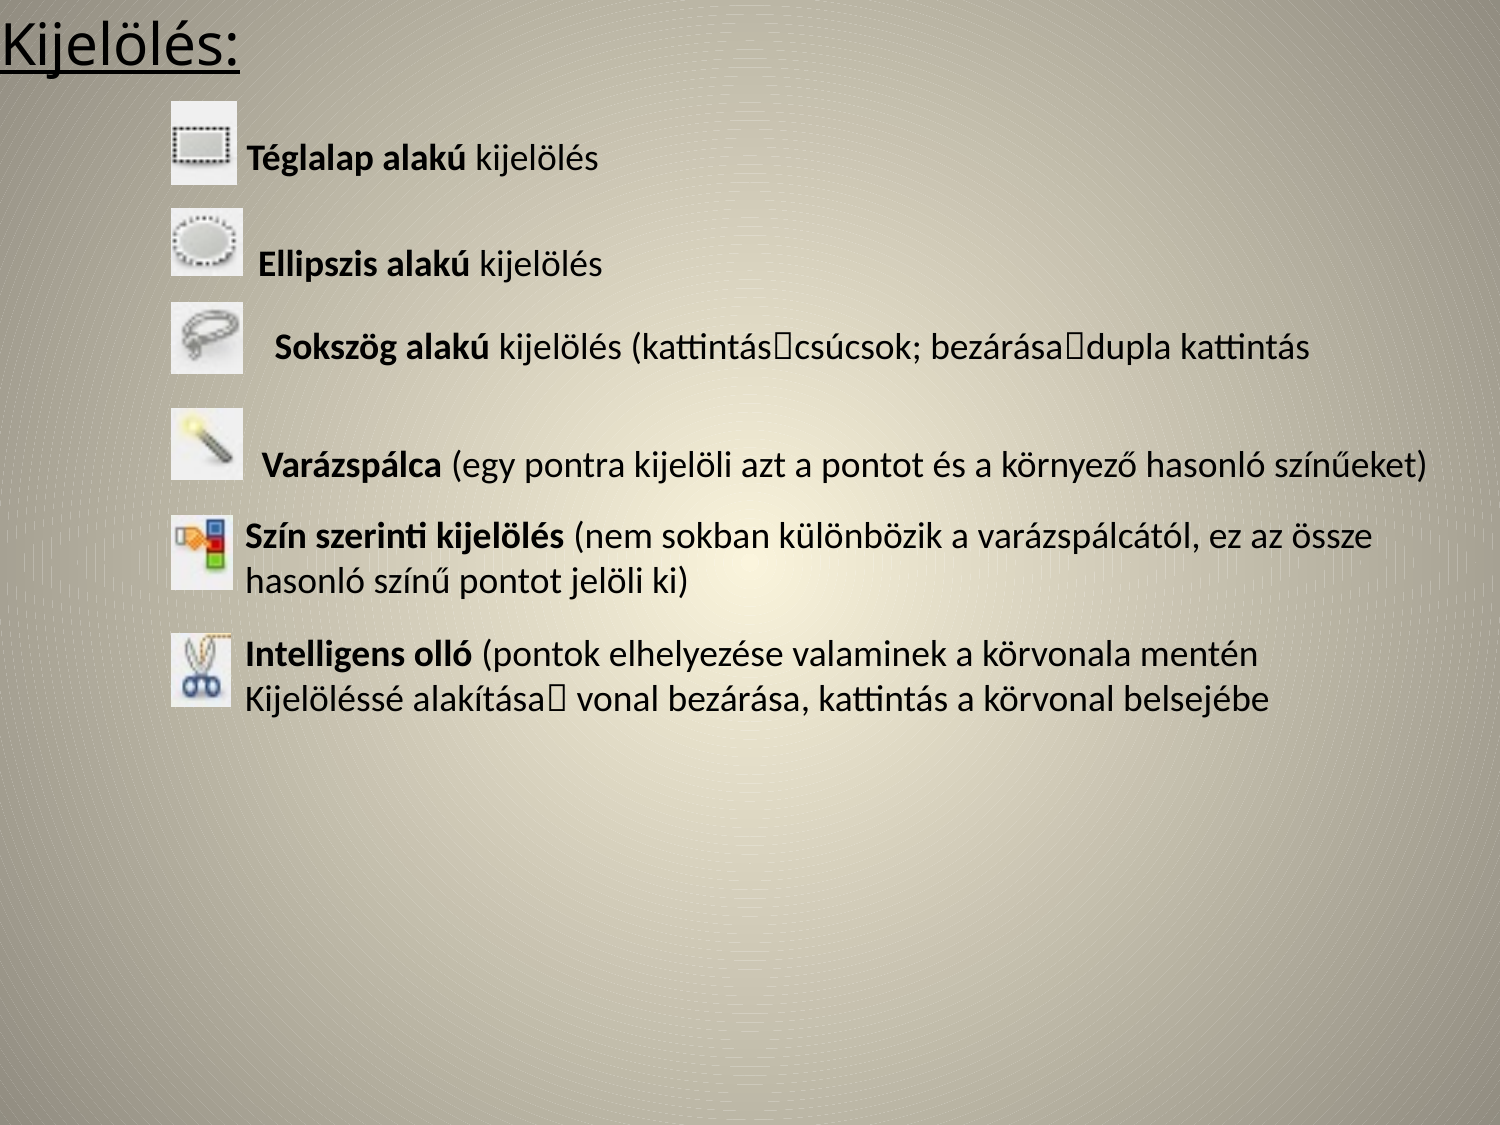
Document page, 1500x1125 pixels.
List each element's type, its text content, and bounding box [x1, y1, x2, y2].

text_box Kijelölés: [0, 0, 256, 85]
text_box Intelligens olló (pontok elhelyezése valaminek a körvonala mentén Kijelöléssé alakítása vonal bezárása, kattintás a körvonal belsejébe [230, 621, 1500, 727]
picture [170, 101, 237, 185]
text_box Téglalap alakú kijelölés [241, 125, 614, 186]
picture [170, 633, 231, 708]
picture [170, 302, 243, 374]
text_box Sokszög alakú kijelölés (kattintáscsúcsok; bezárásadupla kattintás [259, 314, 1326, 375]
text_box Varázspálca (egy pontra kijelöli azt a pontot és a környező hasonló színűeket) [246, 432, 1444, 493]
text_box Ellipszis alakú kijelölés [243, 231, 618, 292]
text_box Szín szerinti kijelölés (nem sokban különbözik a varázspálcától, ez az össze hasonló színű pontot jelöli ki) [230, 503, 1500, 609]
picture [170, 514, 233, 590]
picture [170, 207, 243, 276]
picture [170, 408, 243, 480]
